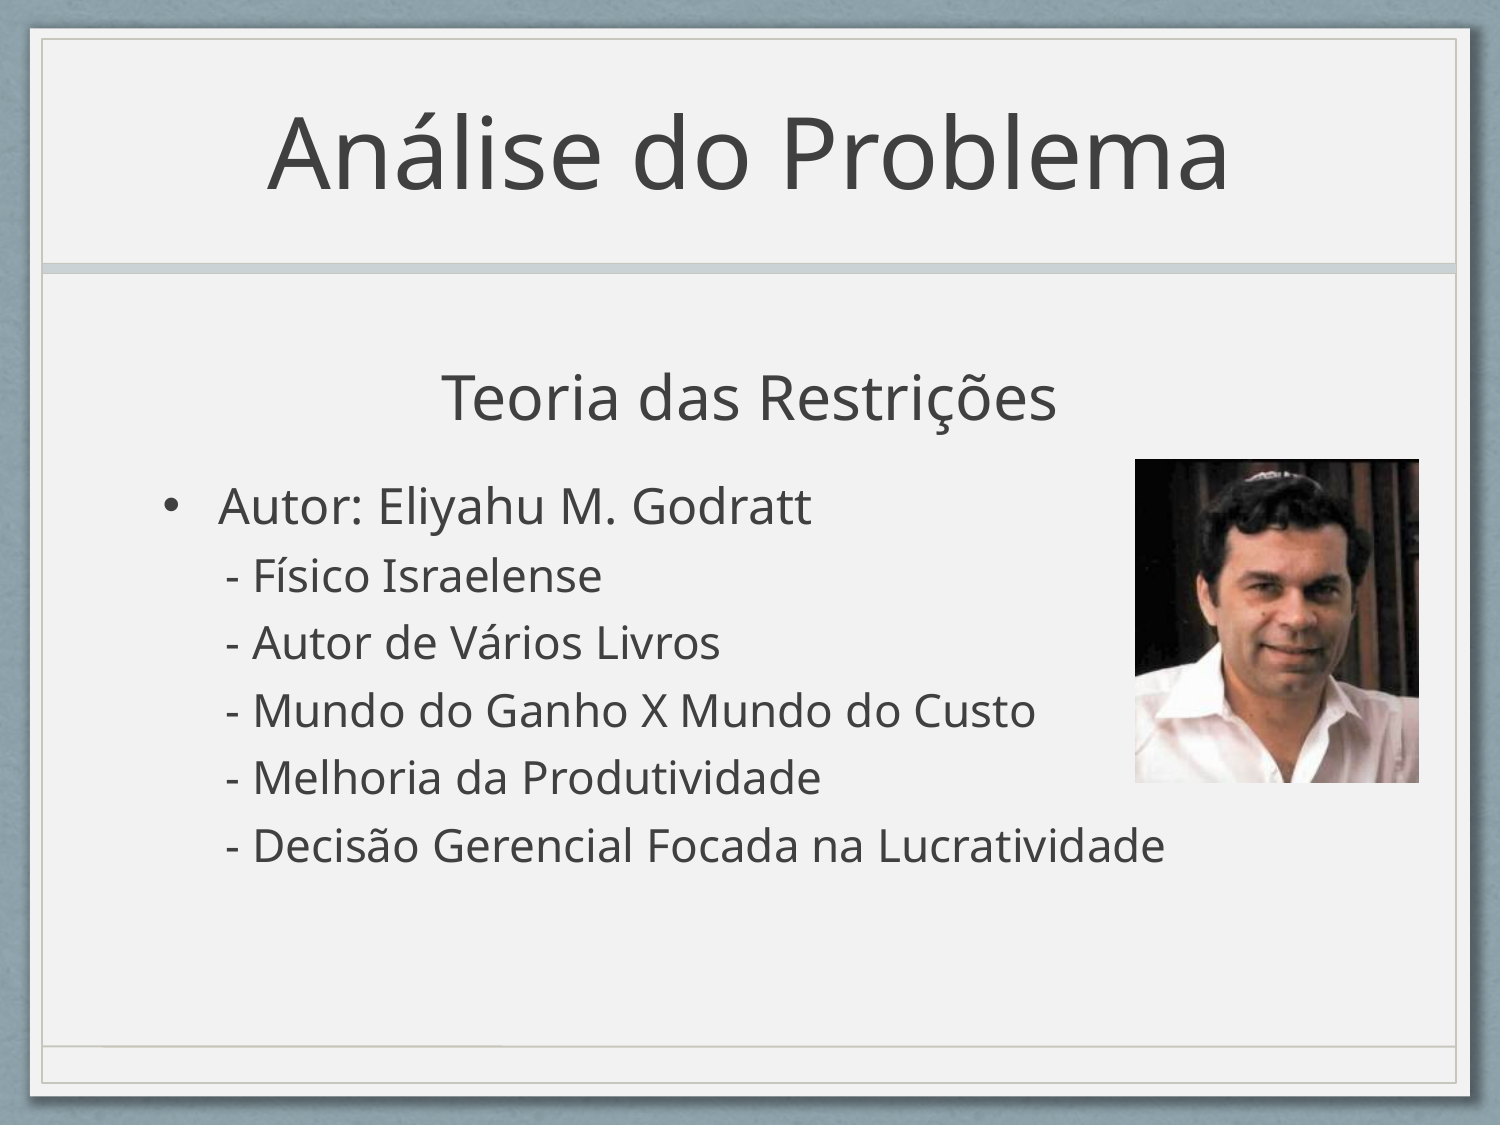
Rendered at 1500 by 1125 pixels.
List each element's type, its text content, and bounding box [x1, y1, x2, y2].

picture [1134, 458, 1419, 784]
list Teoria das Restrições Autor: Eliyahu M. Godratt - Físico Israelense - Autor de Vários Livros - Mundo do Ganho X Mundo do Custo - Melhoria da Produtividade - Decisão Gerencial Focada na Lucratividade [147, 350, 1353, 995]
title Análise do Problema [147, 40, 1353, 260]
